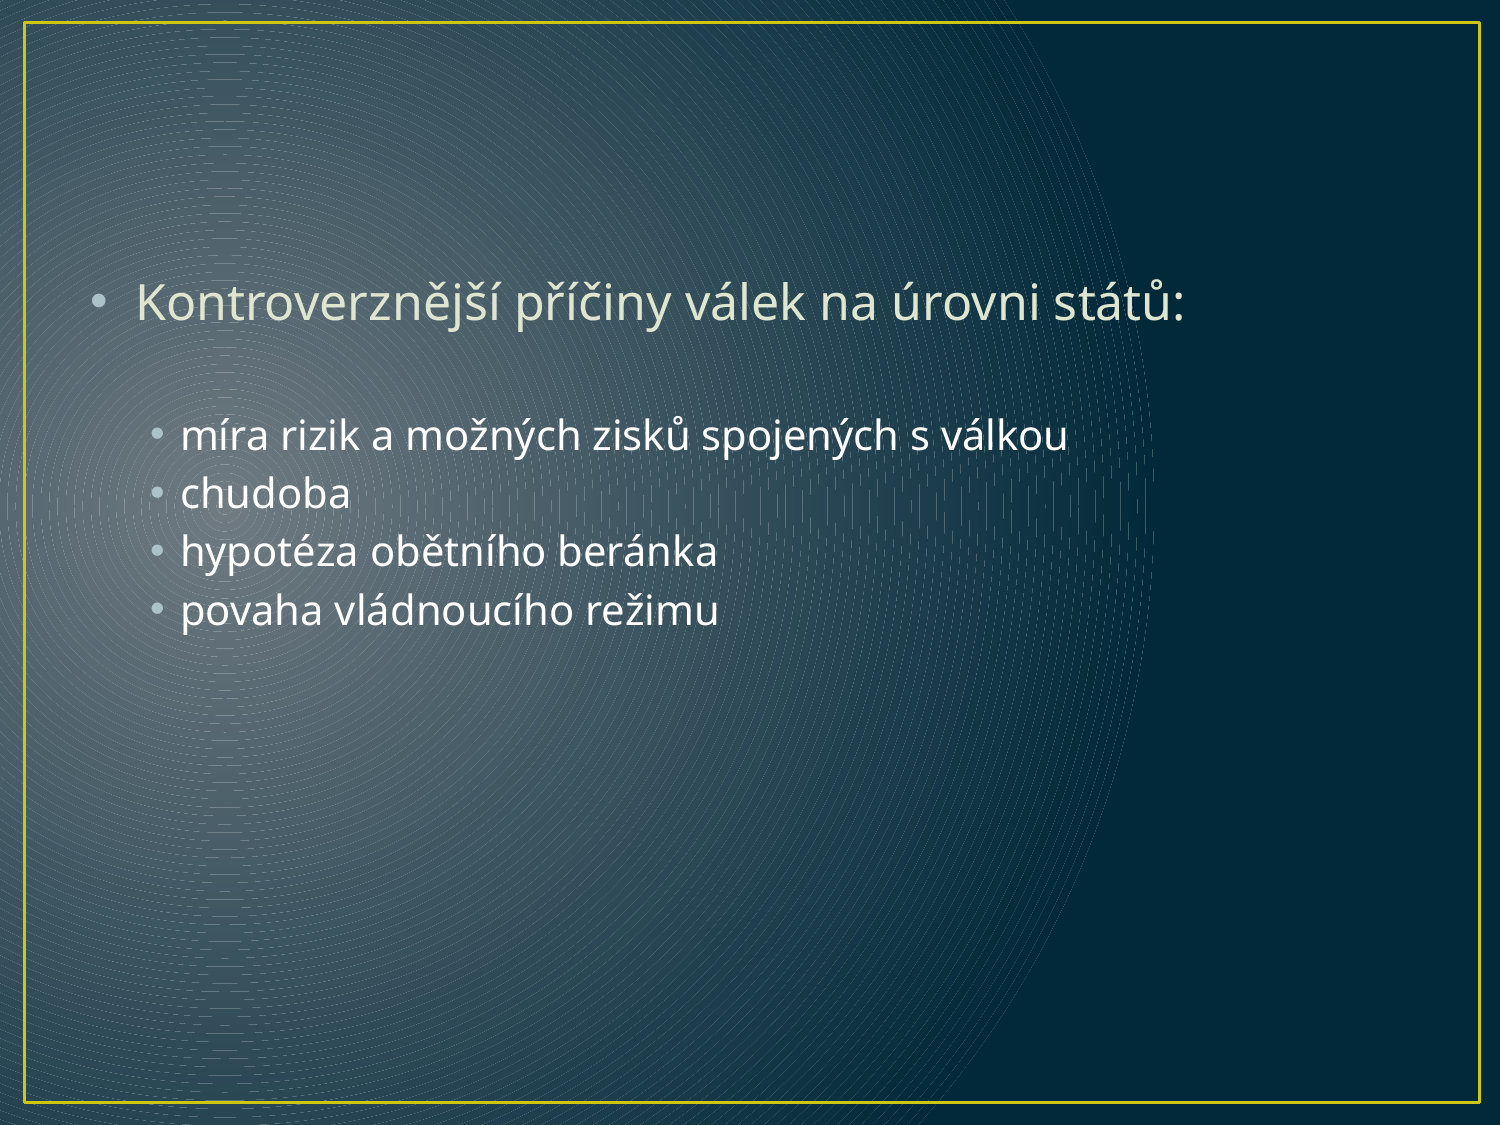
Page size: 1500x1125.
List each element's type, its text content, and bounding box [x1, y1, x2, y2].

list Kontroverznější příčiny válek na úrovni států: míra rizik a možných zisků spojených s válkou chudoba hypotéza obětního beránka povaha vládnoucího režimu [75, 262, 1425, 1005]
